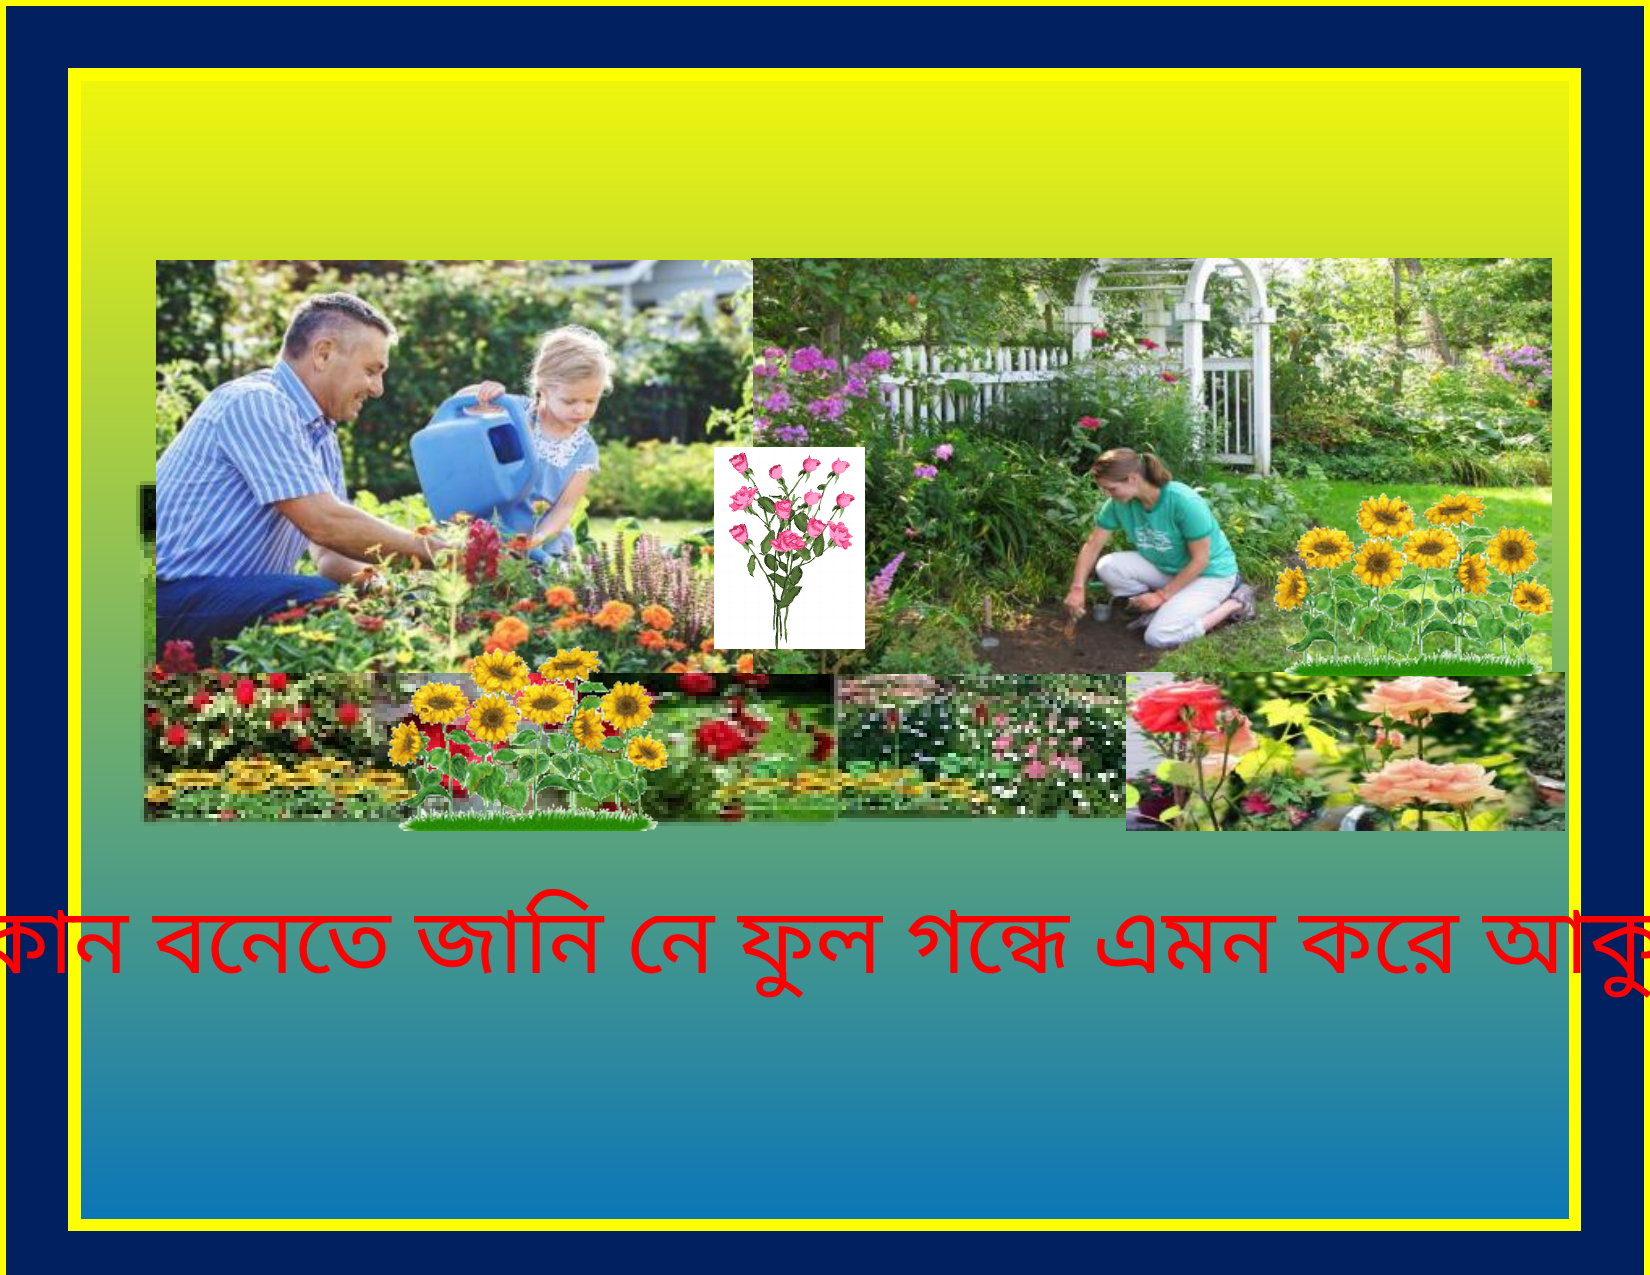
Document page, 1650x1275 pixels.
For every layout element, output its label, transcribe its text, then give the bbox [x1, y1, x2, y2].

text_box কোন বনেতে জানি নে ফুল গন্ধে এমন করে আকুল, [0, 874, 1650, 1000]
picture [714, 447, 865, 649]
picture [124, 136, 1565, 839]
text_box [156, 258, 1552, 674]
text_box [0, 0, 1650, 874]
text_box [0, 1000, 1650, 1275]
